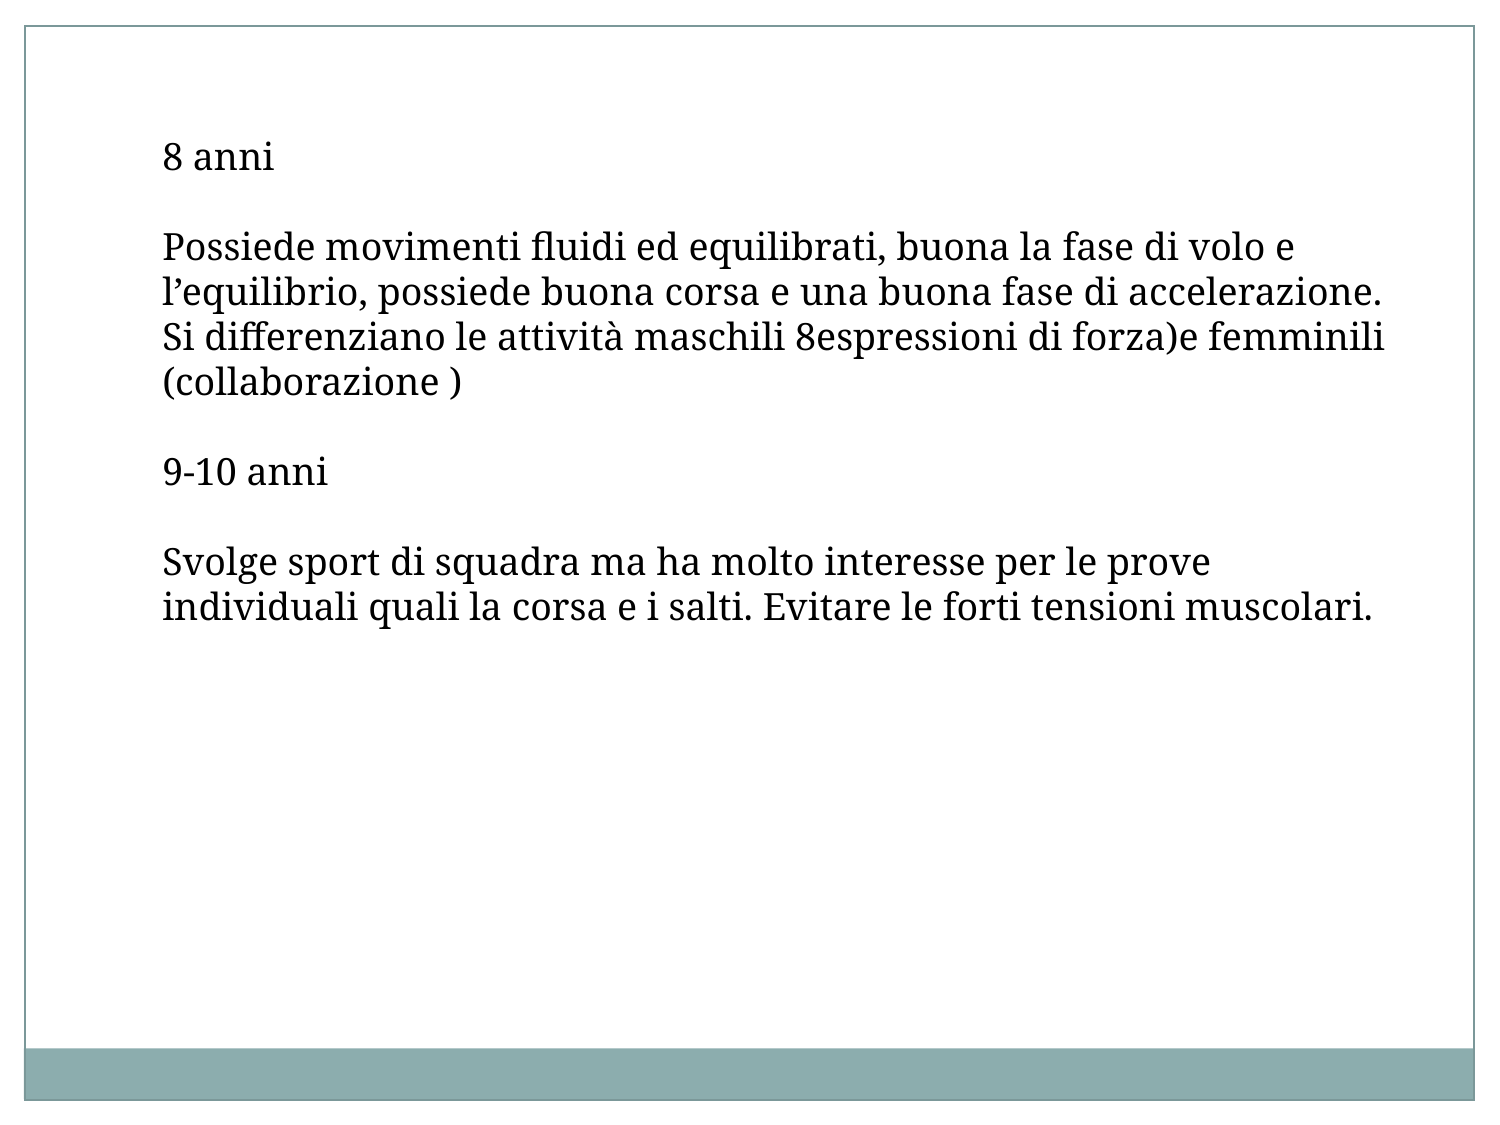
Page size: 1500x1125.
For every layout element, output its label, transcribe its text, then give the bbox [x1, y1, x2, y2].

text_box 8 anni Possiede movimenti fluidi ed equilibrati, buona la fase di volo e l’equilibrio, possiede buona corsa e una buona fase di accelerazione. Si differenziano le attività maschili 8espressioni di forza)e femminili (collaborazione ) 9-10 anni Svolge sport di squadra ma ha molto interesse per le prove individuali quali la corsa e i salti. Evitare le forti tensioni muscolari. [147, 125, 1412, 636]
